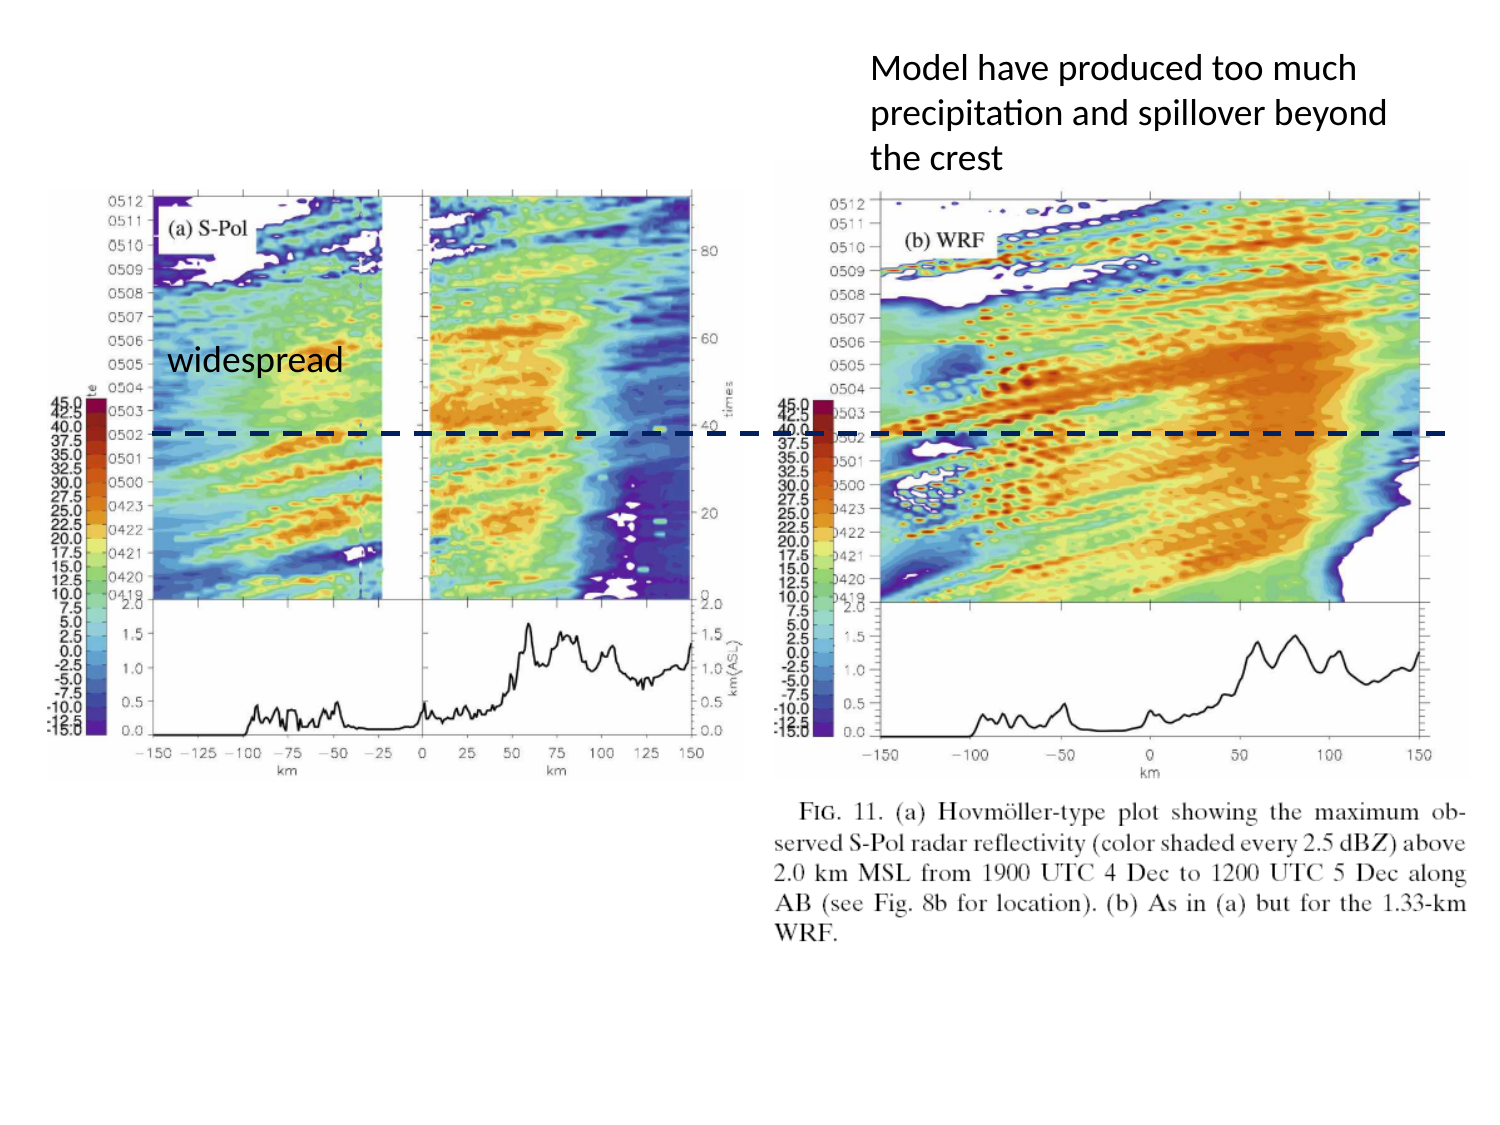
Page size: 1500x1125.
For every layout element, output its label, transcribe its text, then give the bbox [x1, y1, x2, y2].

text_box Model have produced too much precipitation and spillover beyond the crest [855, 35, 1453, 160]
picture [773, 161, 1479, 950]
picture [46, 187, 759, 782]
